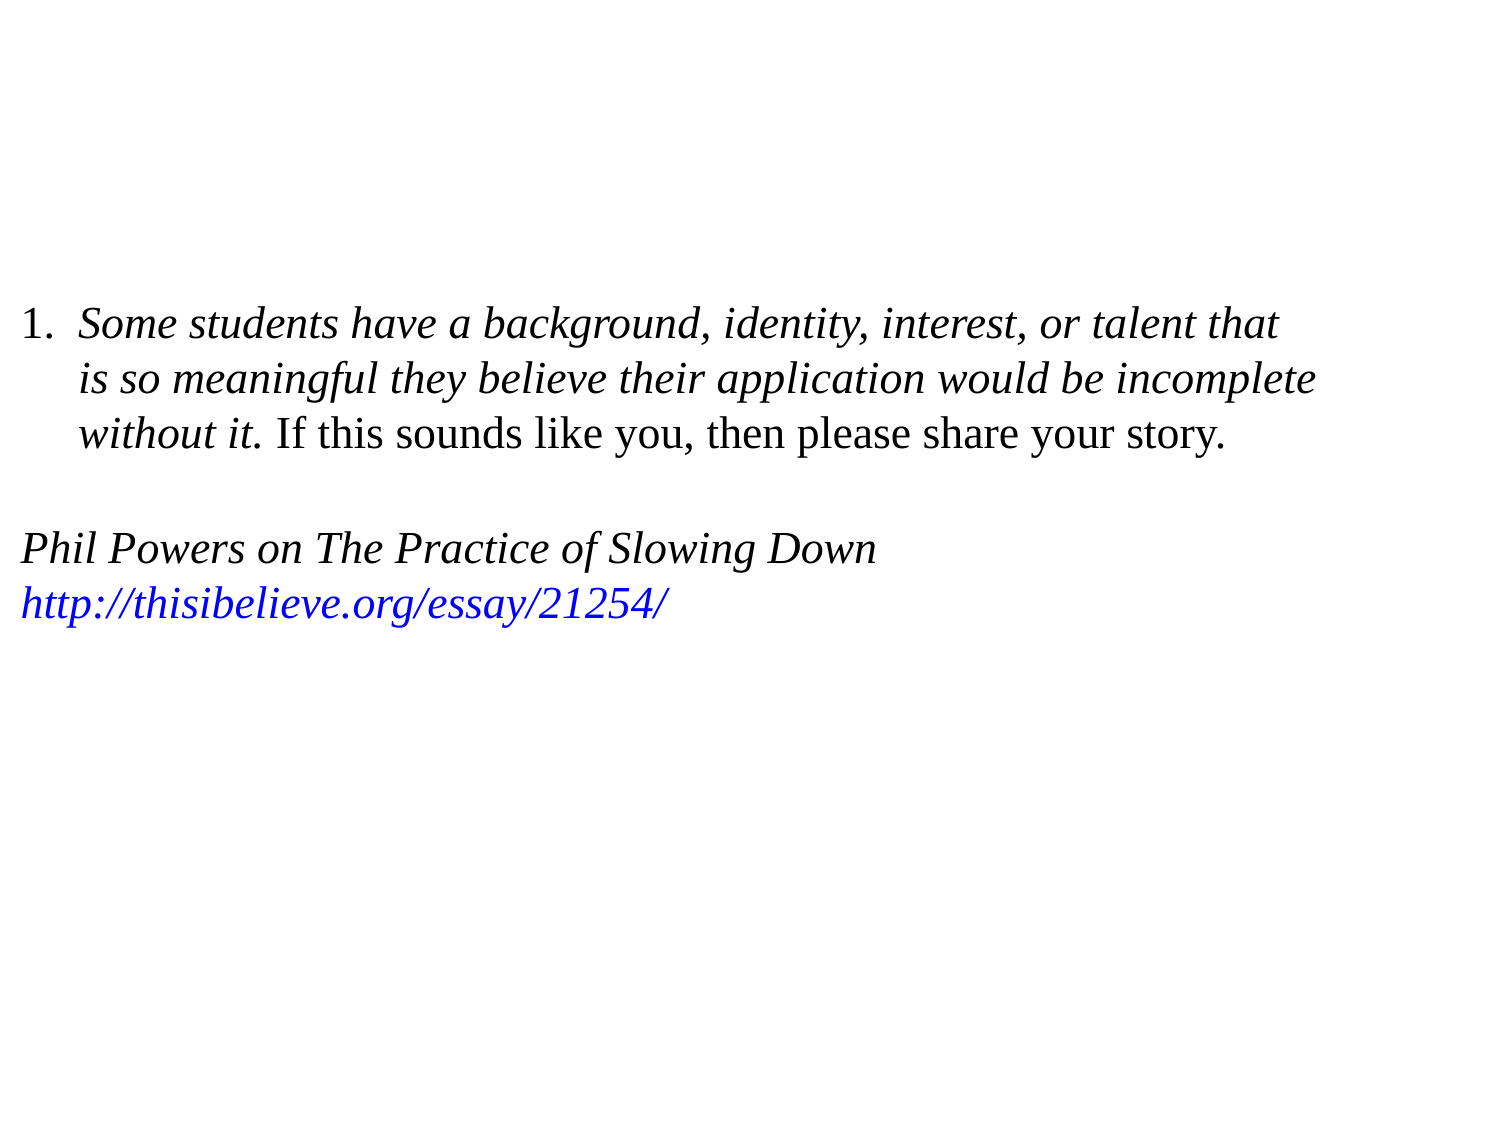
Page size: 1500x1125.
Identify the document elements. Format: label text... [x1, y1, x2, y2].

text_box 1. Some students have a background, identity, interest, or talent that is so meaningful they believe their application would be incomplete without it. If this sounds like you, then please share your story. Phil Powers on The Practice of Slowing Down http://thisibelieve.org/essay/21254/ [5, 0, 1345, 636]
